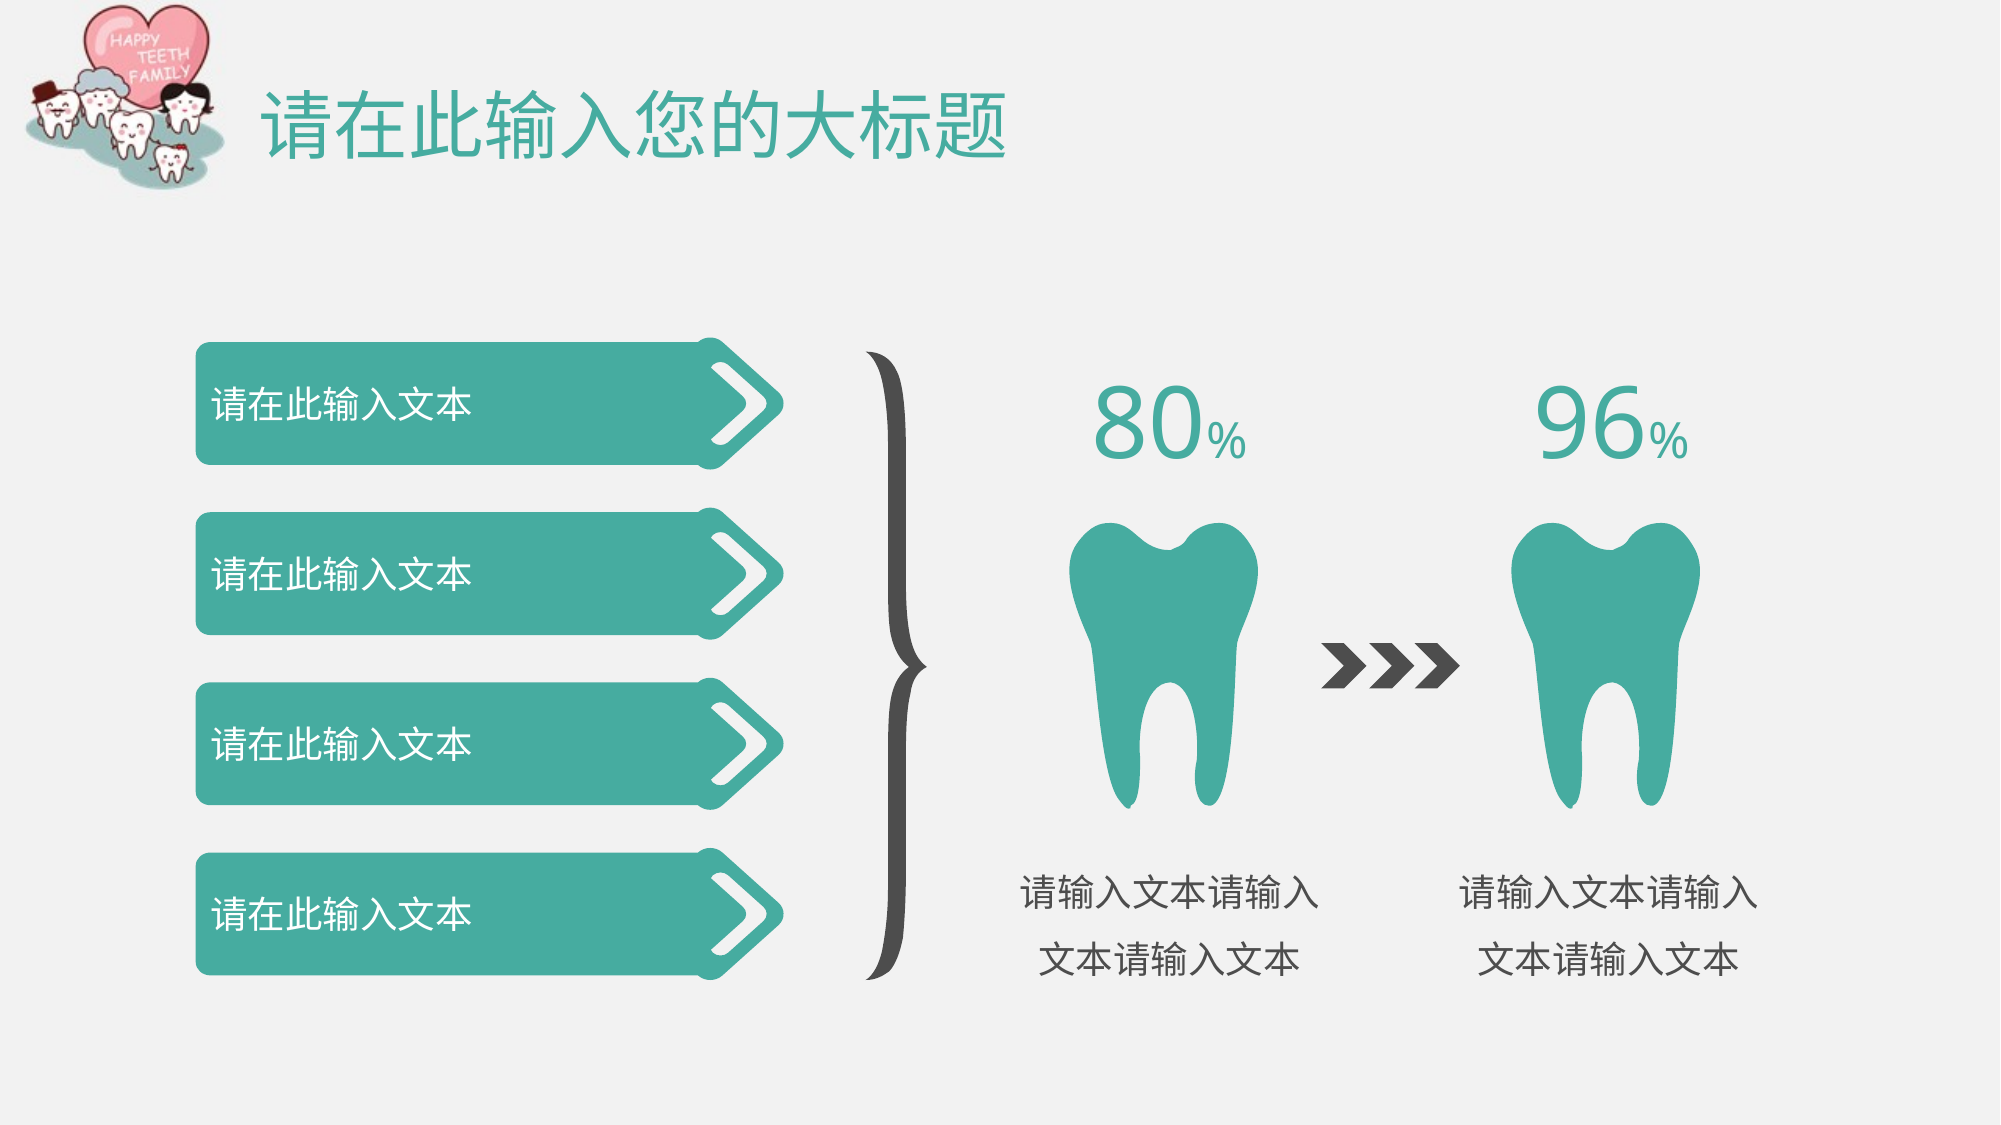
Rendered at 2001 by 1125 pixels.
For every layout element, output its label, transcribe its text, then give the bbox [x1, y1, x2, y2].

text_box 80% [1040, 351, 1299, 487]
text_box [1511, 522, 1700, 809]
title 请在此输入您的大标题 [243, 59, 1876, 200]
text_box 请在此输入文本 [195, 847, 784, 981]
text_box 96% [1482, 351, 1742, 487]
text_box 请在此输入文本 [195, 337, 784, 470]
text_box 请在此输入文本 [195, 677, 784, 810]
text_box [865, 351, 927, 981]
text_box [1414, 643, 1460, 689]
text_box [1069, 522, 1258, 809]
text_box [1321, 643, 1367, 689]
text_box [1369, 643, 1415, 689]
picture [0, 0, 2000, 1125]
text_box 请输入文本请输入文本请输入文本 [1440, 825, 1777, 1003]
text_box 请在此输入文本 [195, 507, 784, 640]
text_box 请输入文本请输入文本请输入文本 [1002, 825, 1338, 1003]
